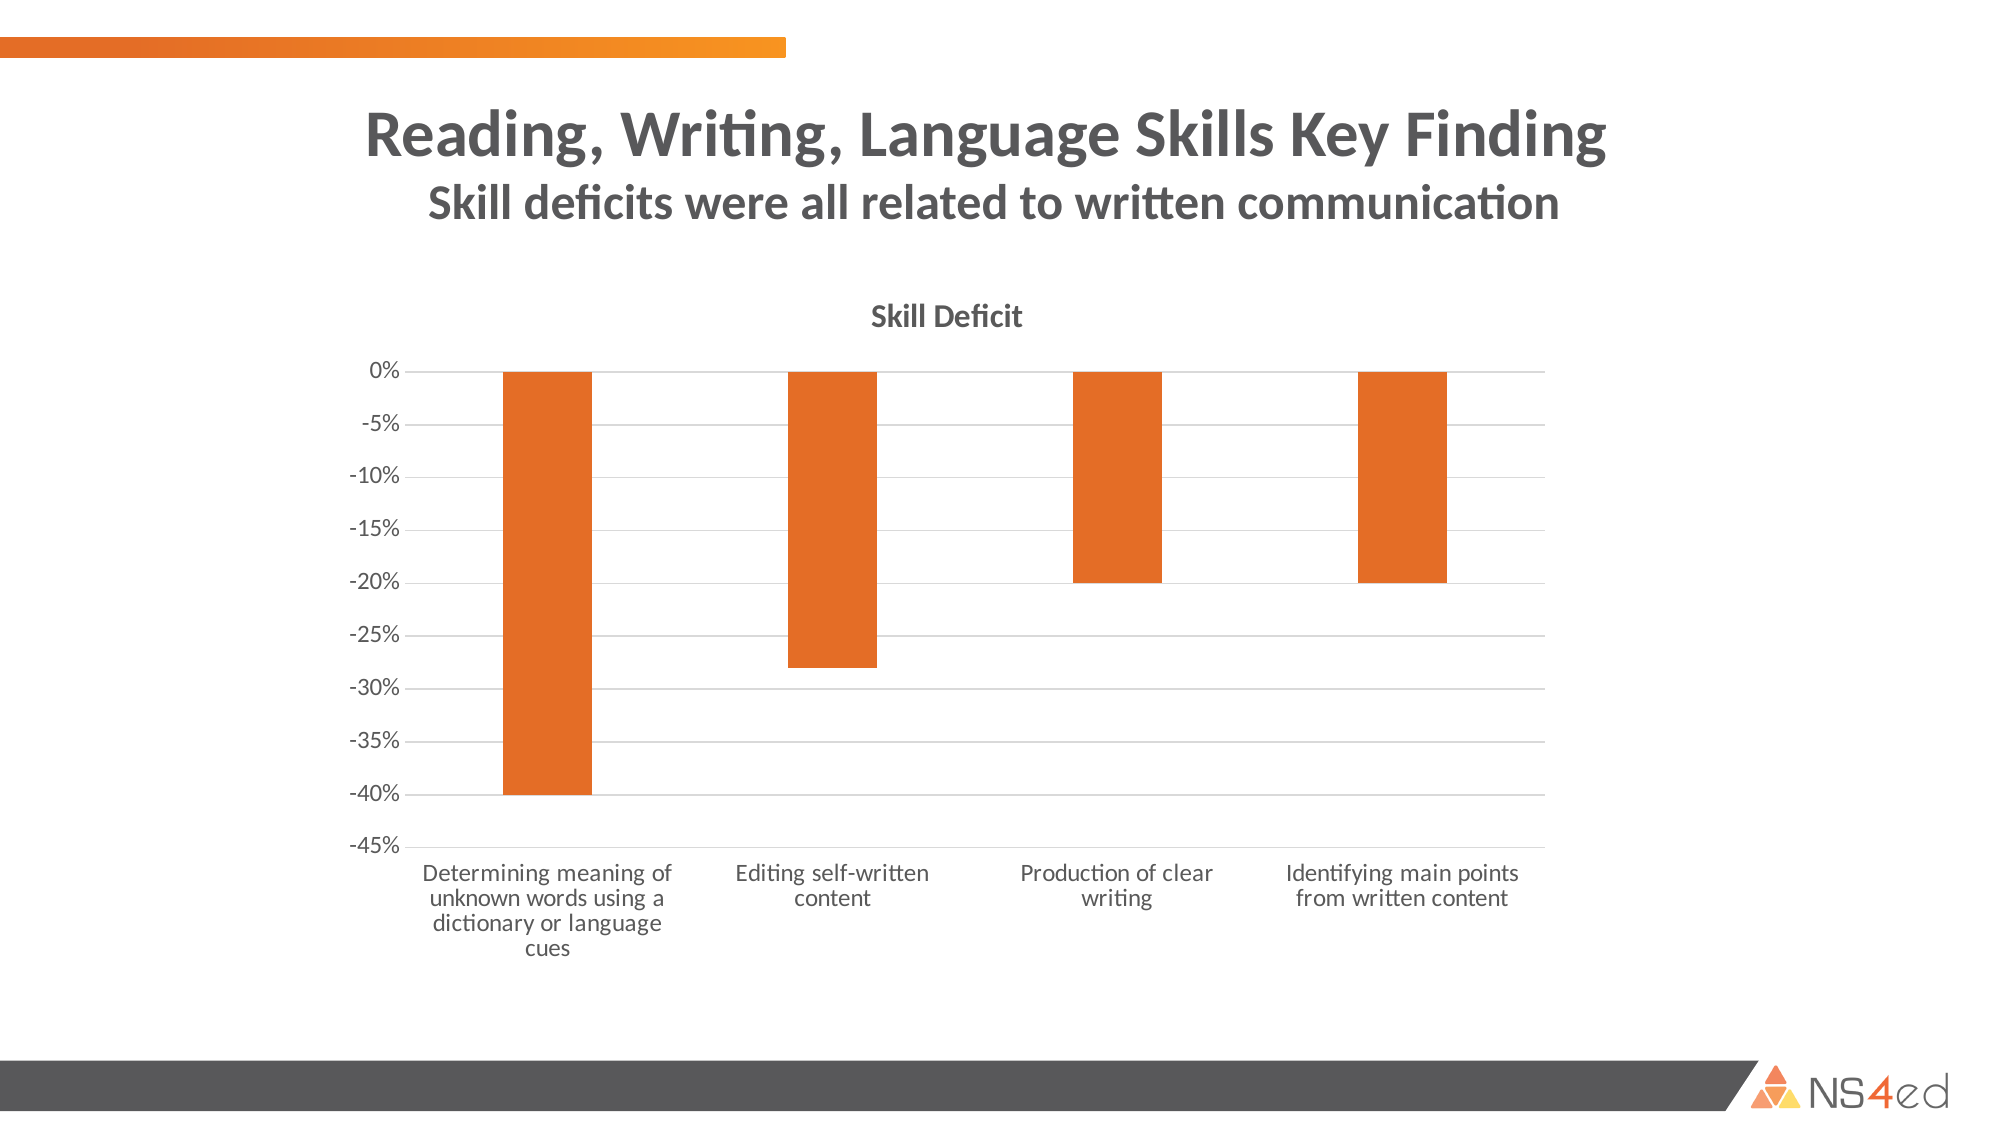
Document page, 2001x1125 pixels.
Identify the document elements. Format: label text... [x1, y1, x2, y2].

chart [324, 270, 1570, 977]
title Reading, Writing, Language Skills Key Finding Skill deficits were all related to written communication [104, 82, 1885, 285]
picture [1740, 1054, 1958, 1120]
